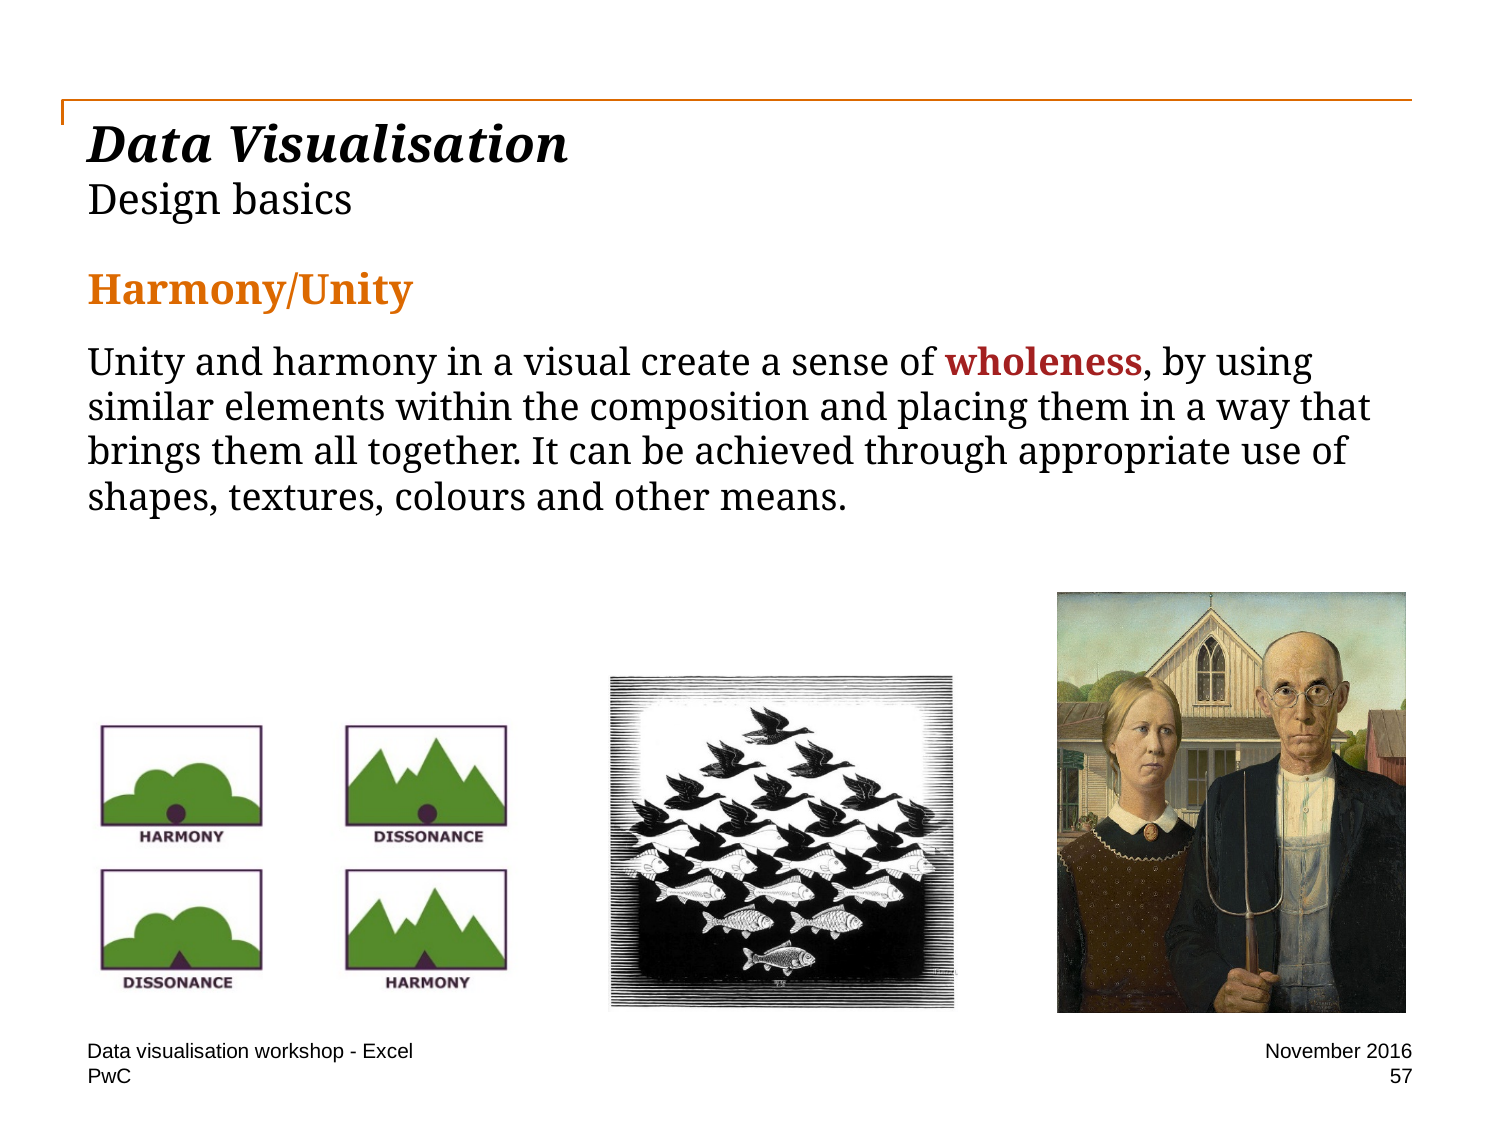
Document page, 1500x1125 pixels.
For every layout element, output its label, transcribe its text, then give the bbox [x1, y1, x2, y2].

picture [76, 704, 527, 1012]
list Harmony/Unity Unity and harmony in a visual create a sense of wholeness, by using similar elements within the composition and placing them in a way that brings them all together. It can be achieved through appropriate use of shapes, textures, colours and other means. [87, 262, 1413, 1013]
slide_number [1162, 1037, 1413, 1063]
slide_number 57 [1162, 1063, 1413, 1088]
title Data Visualisation Design basics [87, 112, 1413, 262]
picture [1056, 592, 1406, 1013]
picture [608, 675, 958, 1012]
footer Data visualisation workshop - Excel [86, 1037, 950, 1063]
